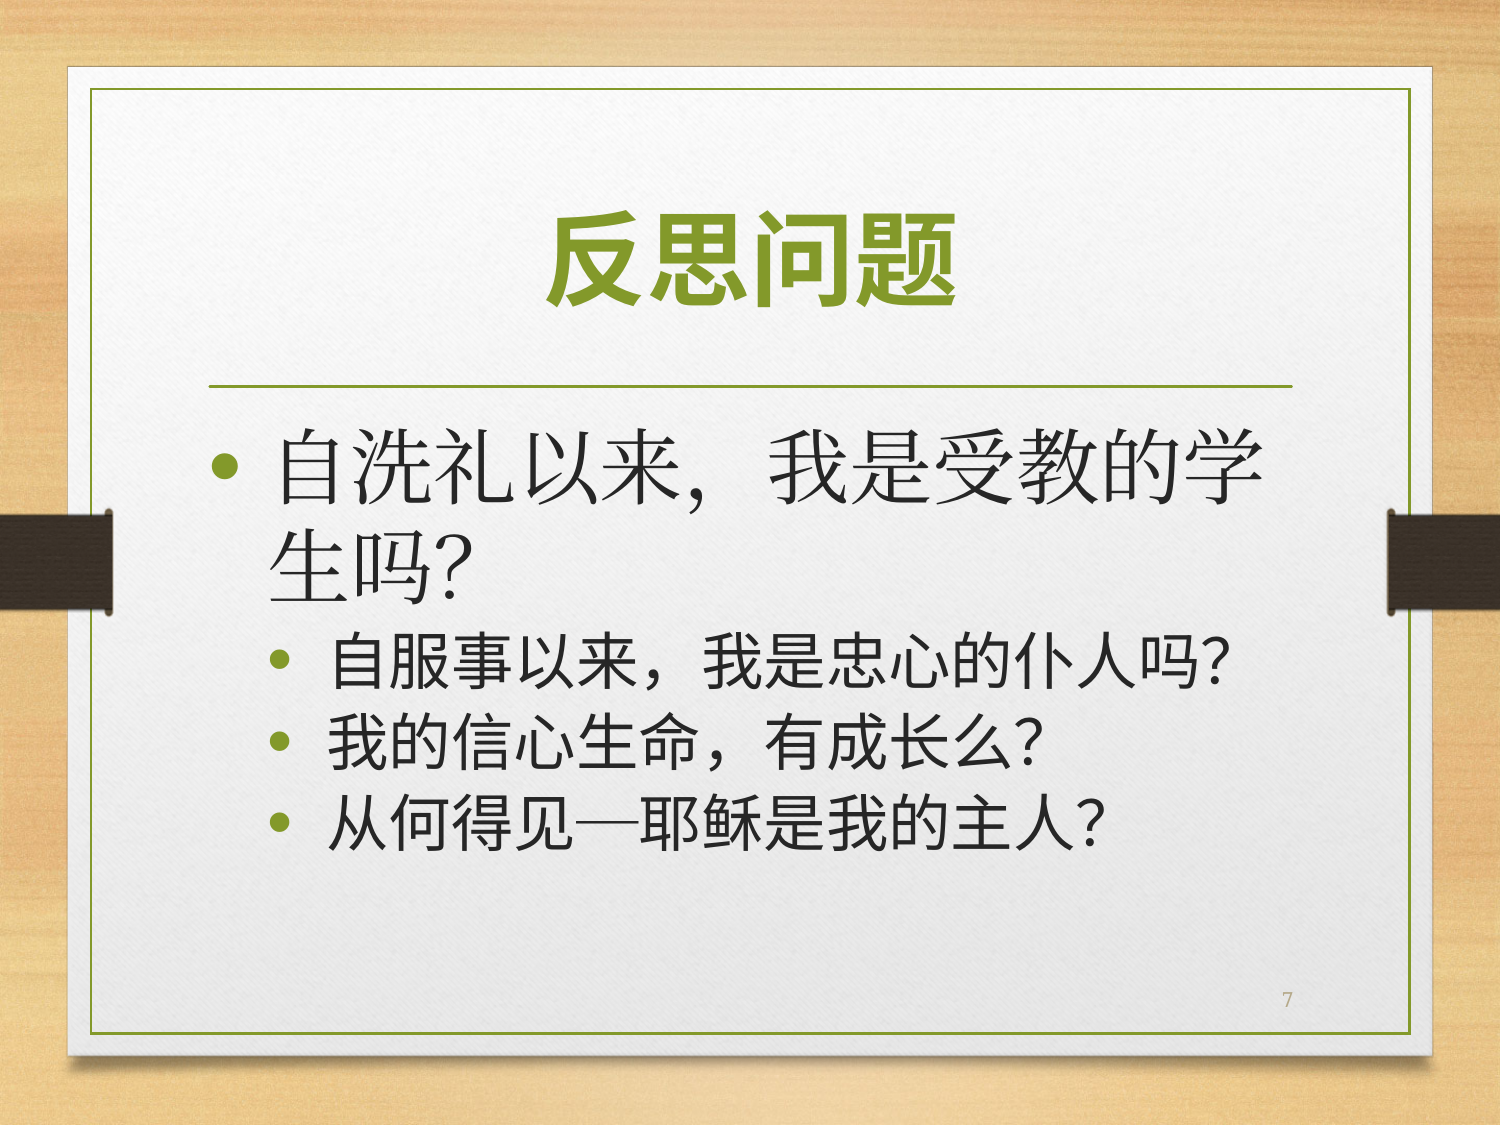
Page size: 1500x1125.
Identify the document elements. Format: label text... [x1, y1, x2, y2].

slide_number 7 [1243, 977, 1309, 1024]
title 反思问题 [193, 150, 1309, 365]
picture [0, 0, 1500, 1125]
list 自洗礼以来，我是受教的学生吗？ 自服事以来，我是忠心的仆人吗？ 我的信心生命，有成长么？ 从何得见─耶稣是我的主人？ [193, 408, 1309, 974]
